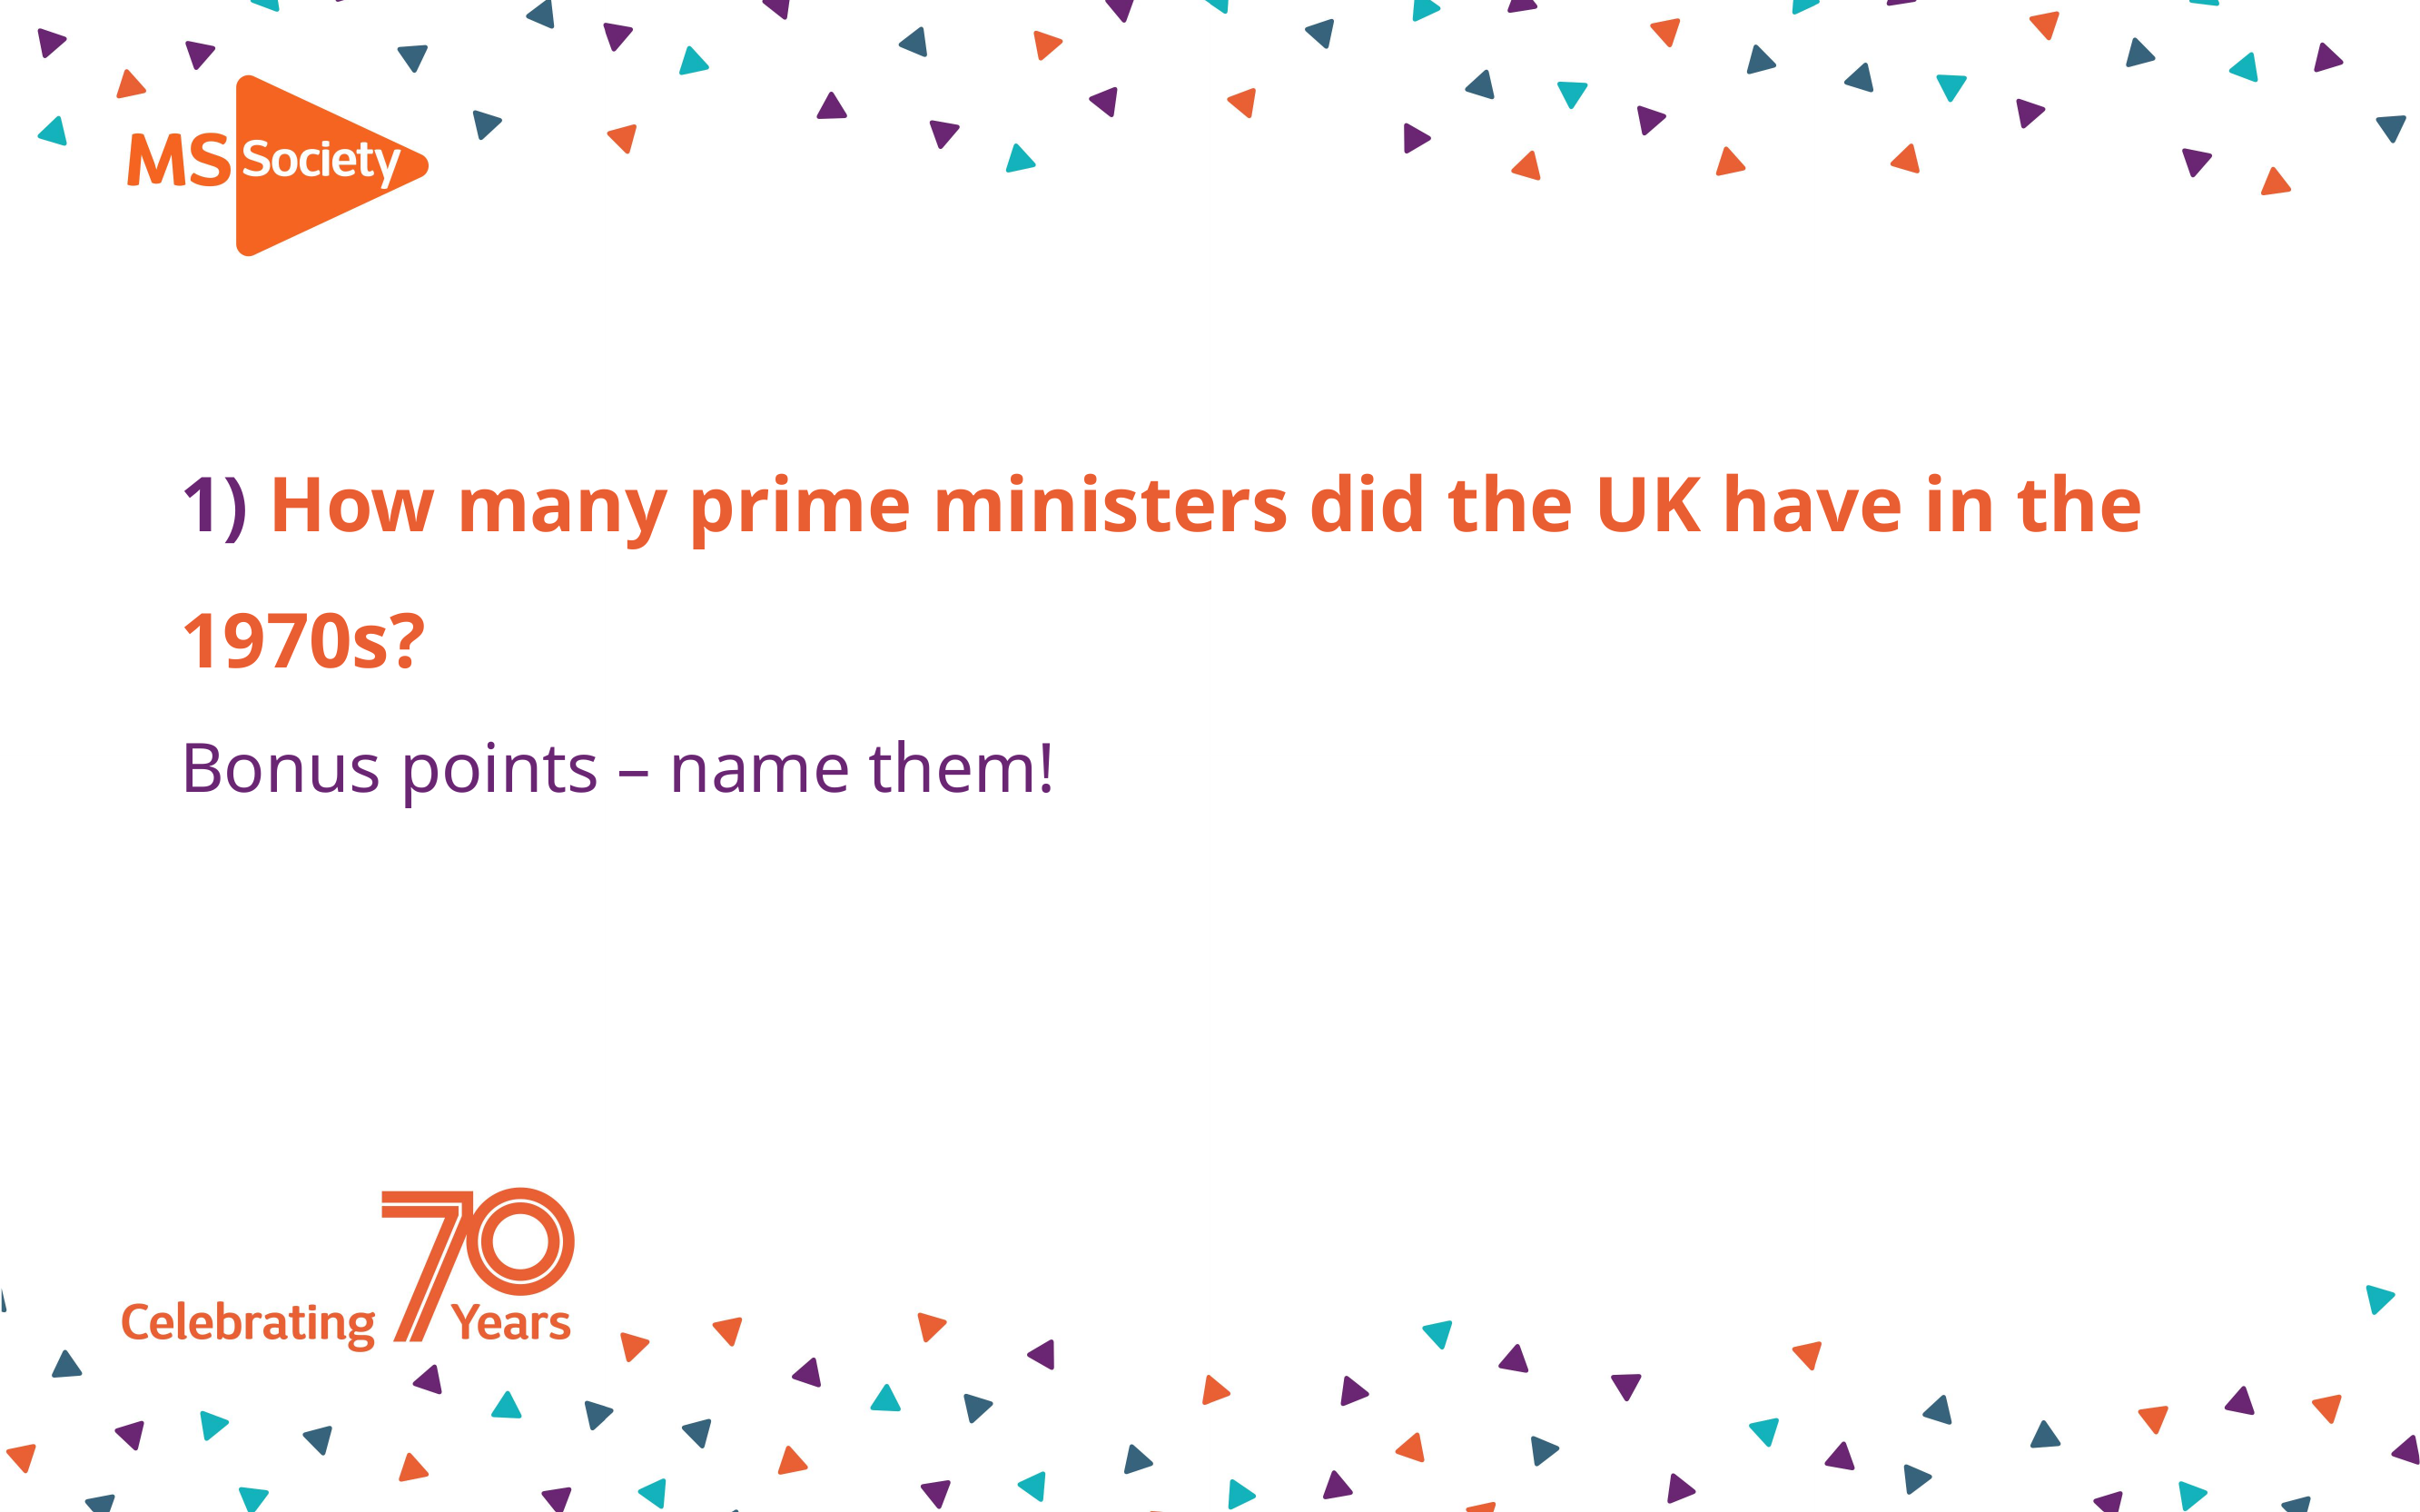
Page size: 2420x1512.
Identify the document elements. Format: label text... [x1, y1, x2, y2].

title 1) How many prime ministers did the UK have in the 1970s? Bonus points – name them! [166, 403, 2254, 1131]
picture [0, 0, 2420, 1512]
